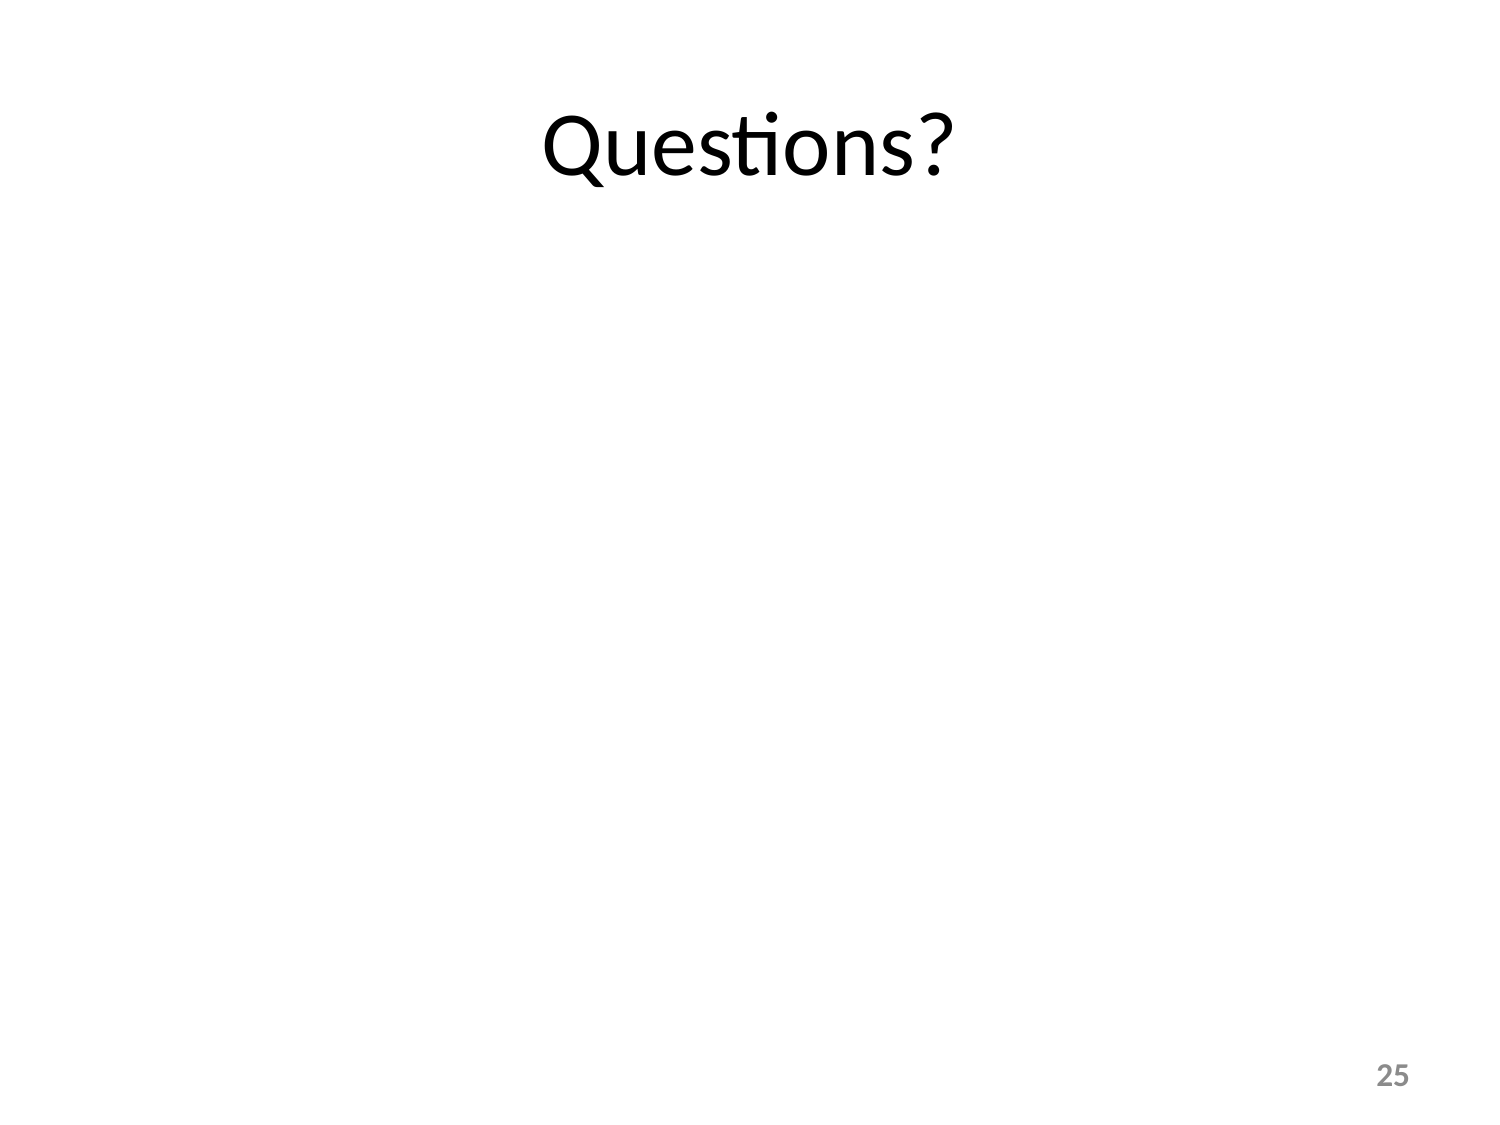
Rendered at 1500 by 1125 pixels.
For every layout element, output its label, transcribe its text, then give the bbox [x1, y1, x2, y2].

slide_number 25 [1074, 1042, 1425, 1103]
title Questions? [75, 45, 1425, 233]
